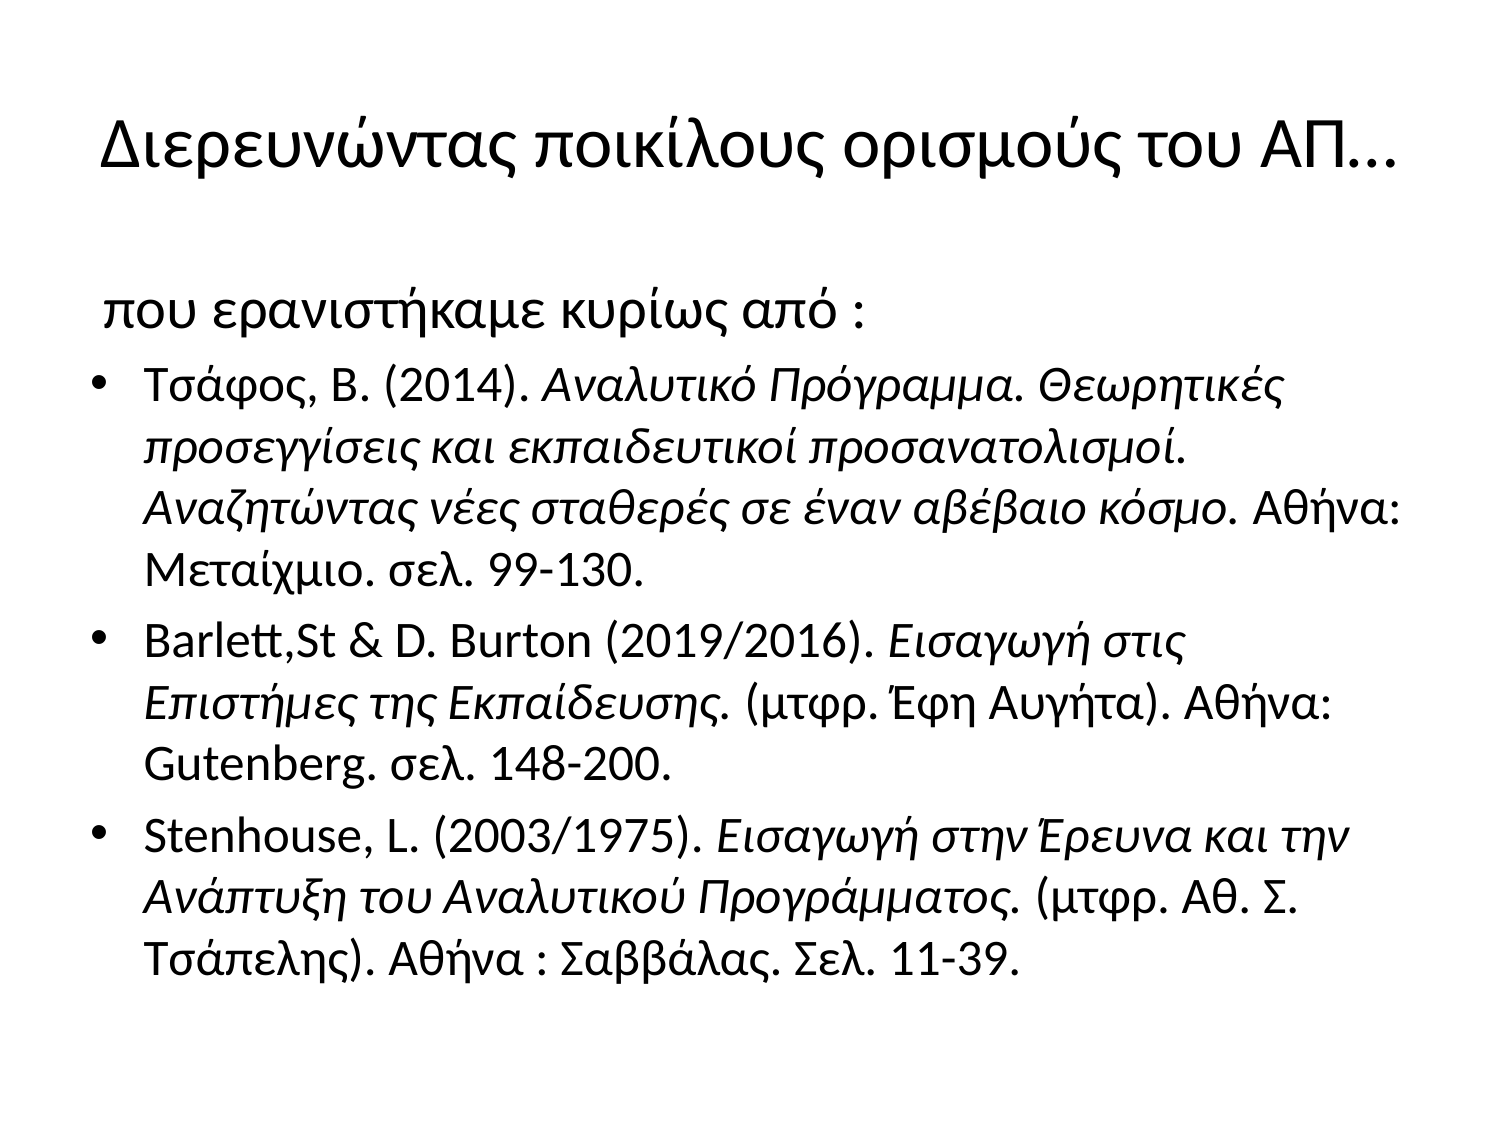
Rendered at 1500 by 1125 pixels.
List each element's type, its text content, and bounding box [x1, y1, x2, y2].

list που ερανιστήκαμε κυρίως από : Τσάφος, Β. (2014). Αναλυτικό Πρόγραμμα. Θεωρητικές προσεγγίσεις και εκπαιδευτικοί προσανατολισμοί. Αναζητώντας νέες σταθερές σε έναν αβέβαιο κόσμο. Αθήνα: Μεταίχμιο. σελ. 99-130. Barlett,St & D. Burton (2019/2016). Εισαγωγή στις Επιστήμες της Εκπαίδευσης. (μτφρ. Έφη Αυγήτα). Αθήνα: Gutenberg. σελ. 148-200. Stenhouse, L. (2003/1975). Εισαγωγή στην Έρευνα και την Ανάπτυξη του Αναλυτικού Προγράμματος. (μτφρ. Αθ. Σ. Τσάπελης). Αθήνα : Σαββάλας. Σελ. 11-39. [75, 262, 1425, 1005]
title Διερευνώντας ποικίλους ορισμούς του ΑΠ… [75, 45, 1425, 233]
